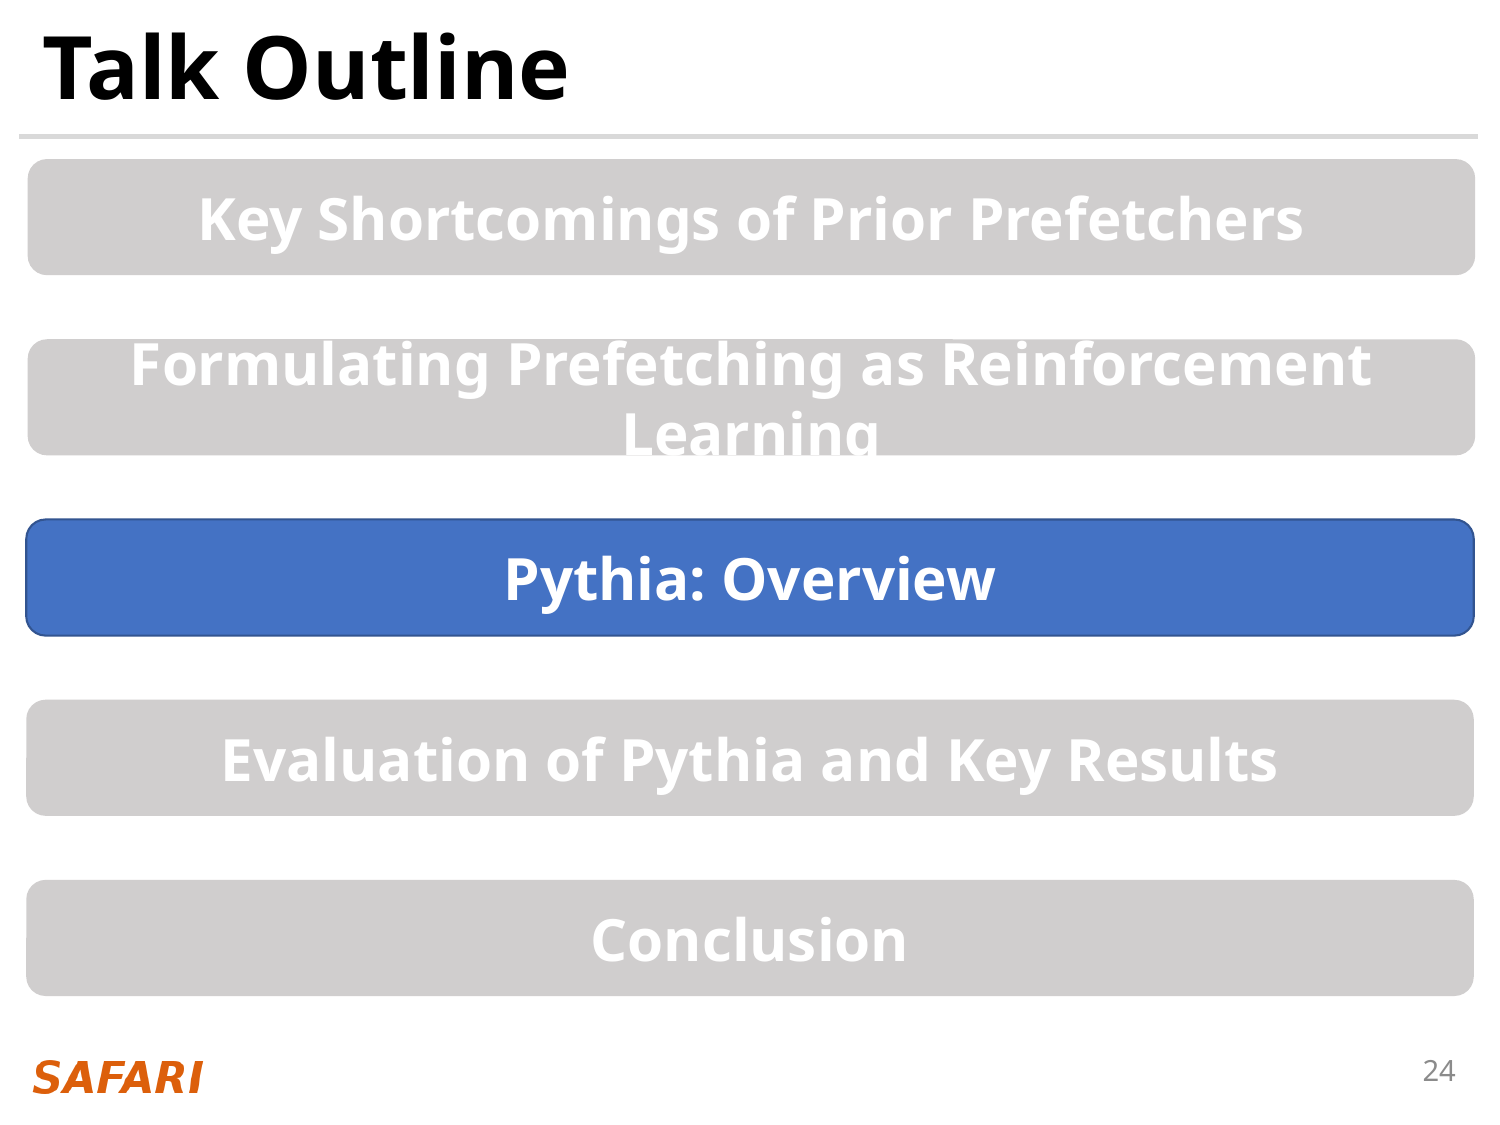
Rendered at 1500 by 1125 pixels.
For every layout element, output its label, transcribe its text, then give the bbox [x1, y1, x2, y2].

text_box Evaluation of Pythia and Key Results [25, 698, 1475, 817]
text_box Formulating Prefetching as Reinforcement Learning [26, 338, 1477, 457]
text_box Conclusion [25, 878, 1475, 998]
text_box Key Shortcomings of Prior Prefetchers [26, 158, 1477, 277]
picture [31, 1051, 209, 1104]
title Talk Outline [27, 21, 1487, 122]
text_box Pythia: Overview [25, 518, 1475, 637]
